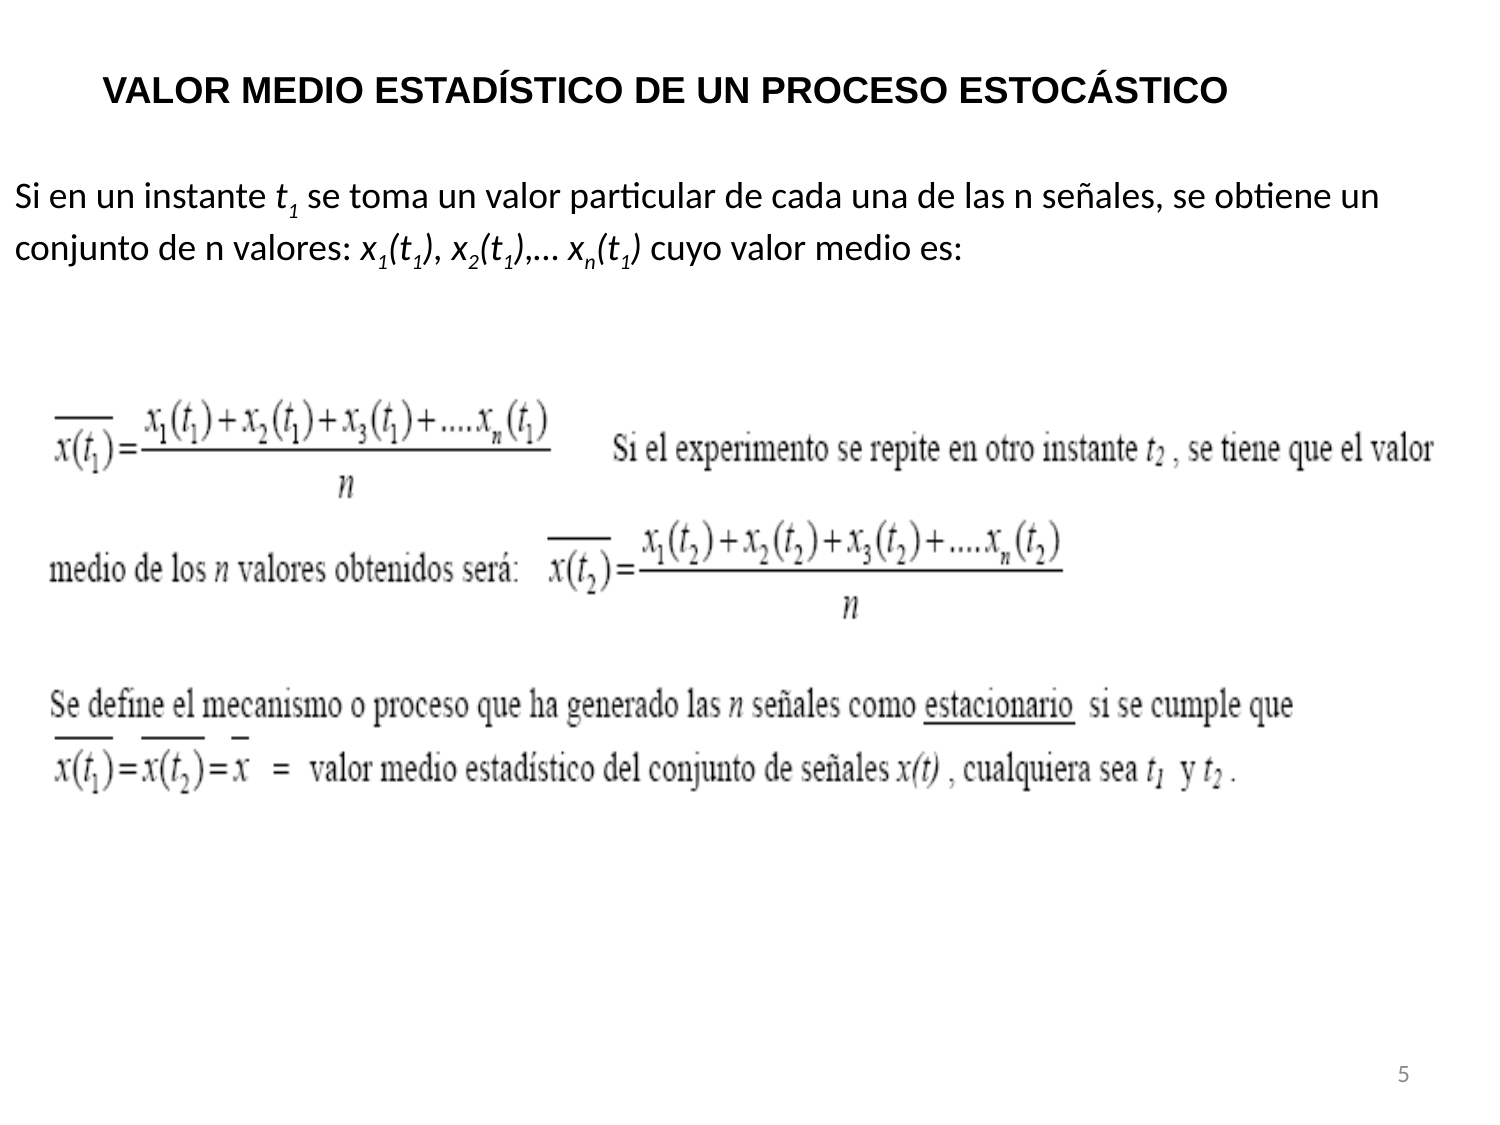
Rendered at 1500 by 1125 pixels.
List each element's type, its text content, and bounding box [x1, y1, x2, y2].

text_box VALOR MEDIO ESTADÍSTICO DE UN PROCESO ESTOCÁSTICO [87, 58, 1245, 119]
text_box Si en un instante t1 se toma un valor particular de cada una de las n señales, se obtiene un conjunto de n valores: x1(t1), x2(t1),… xn(t1) cuyo valor medio es: [0, 163, 1500, 281]
slide_number 5 [1074, 1042, 1425, 1103]
picture [40, 373, 1471, 807]
